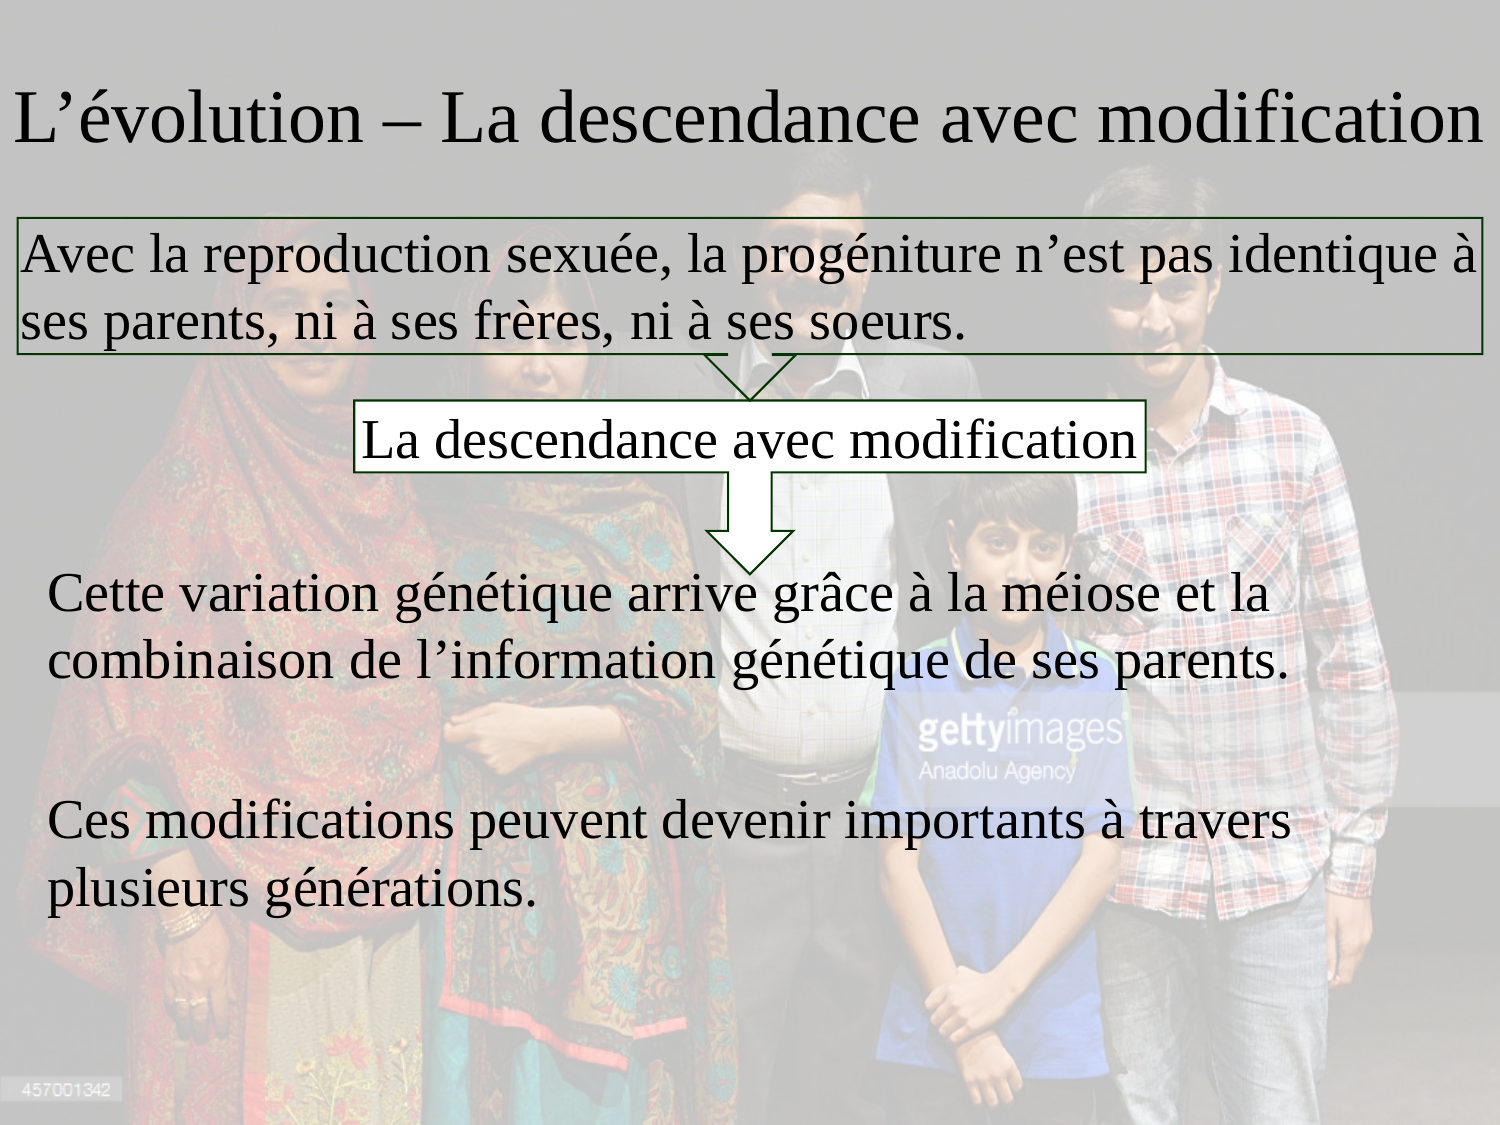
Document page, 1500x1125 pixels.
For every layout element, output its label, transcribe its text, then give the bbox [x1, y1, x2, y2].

text_box Cette variation génétique arrive grâce à la méiose et la combinaison de l’information génétique de ses parents. [32, 547, 1468, 698]
title L’évolution – La descendance avec modification [0, 59, 1500, 176]
text_box La descendance avec modification [345, 394, 1155, 477]
text_box Avec la reproduction sexuée, la progéniture n’est pas identique à ses parents, ni à ses frères, ni à ses soeurs. [5, 208, 1495, 359]
text_box [704, 477, 796, 547]
text_box [16, 216, 1484, 403]
text_box Ces modifications peuvent devenir importants à travers plusieurs générations. [32, 775, 1468, 925]
